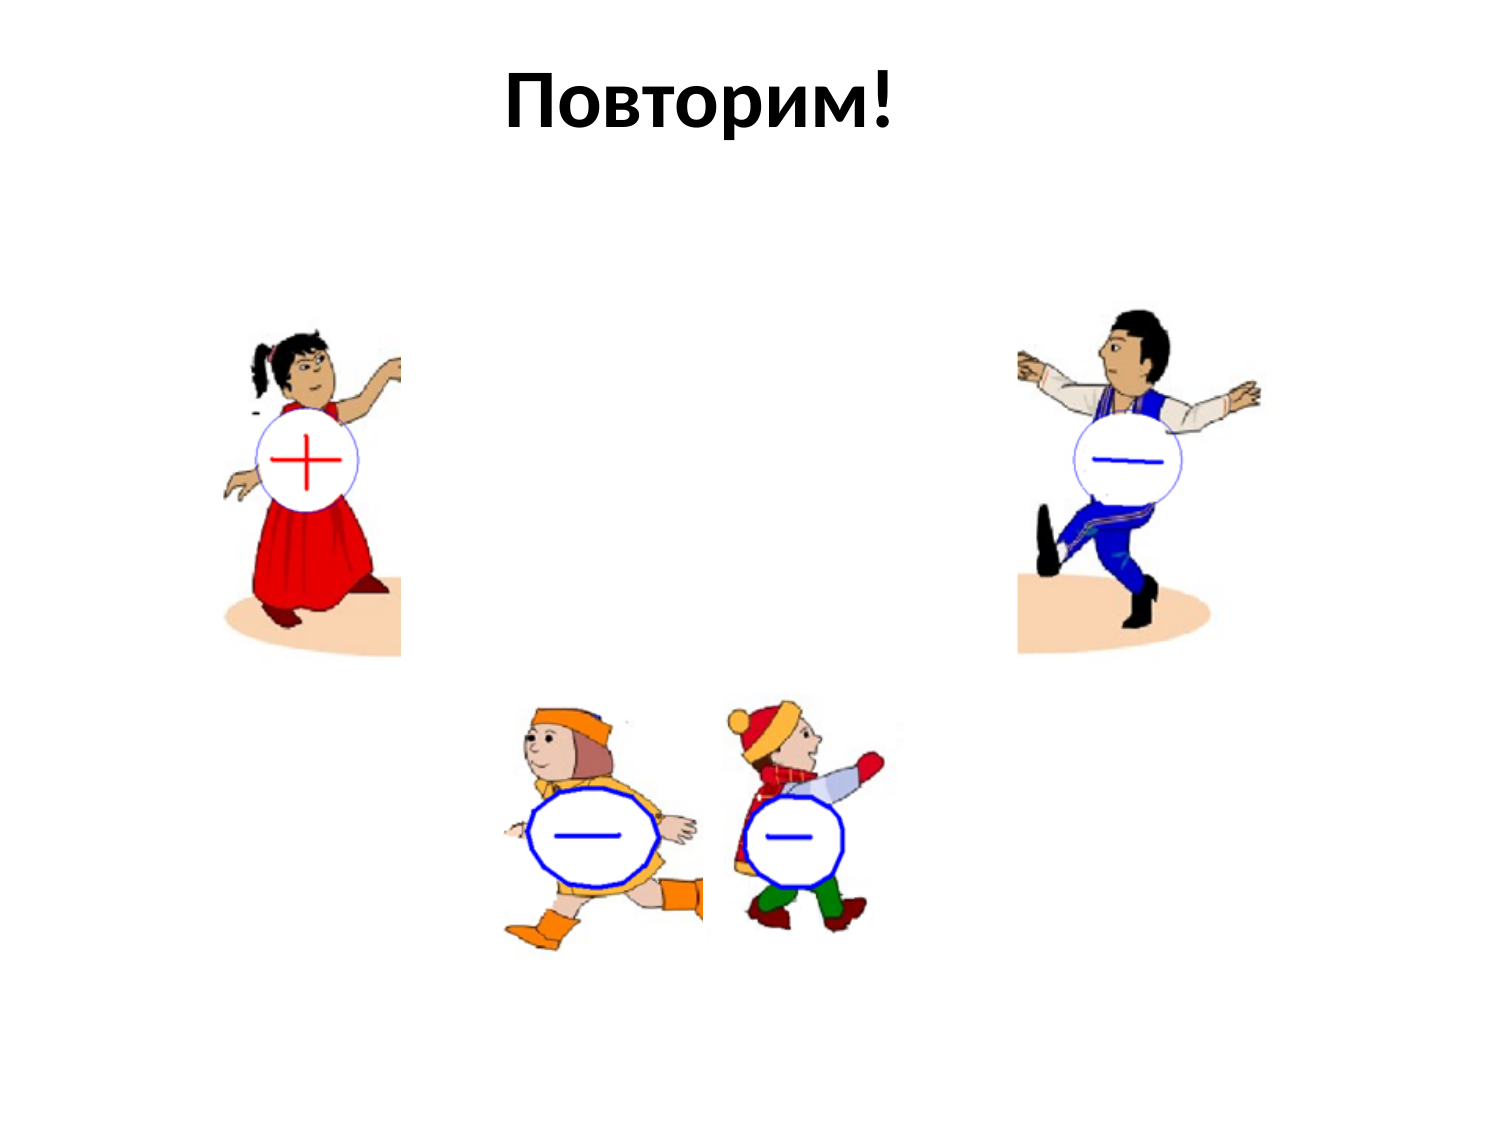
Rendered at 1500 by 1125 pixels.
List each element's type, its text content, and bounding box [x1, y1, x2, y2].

picture [1007, 292, 1284, 662]
picture [503, 679, 931, 969]
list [222, 269, 401, 662]
title Повторим! [88, 0, 1314, 188]
